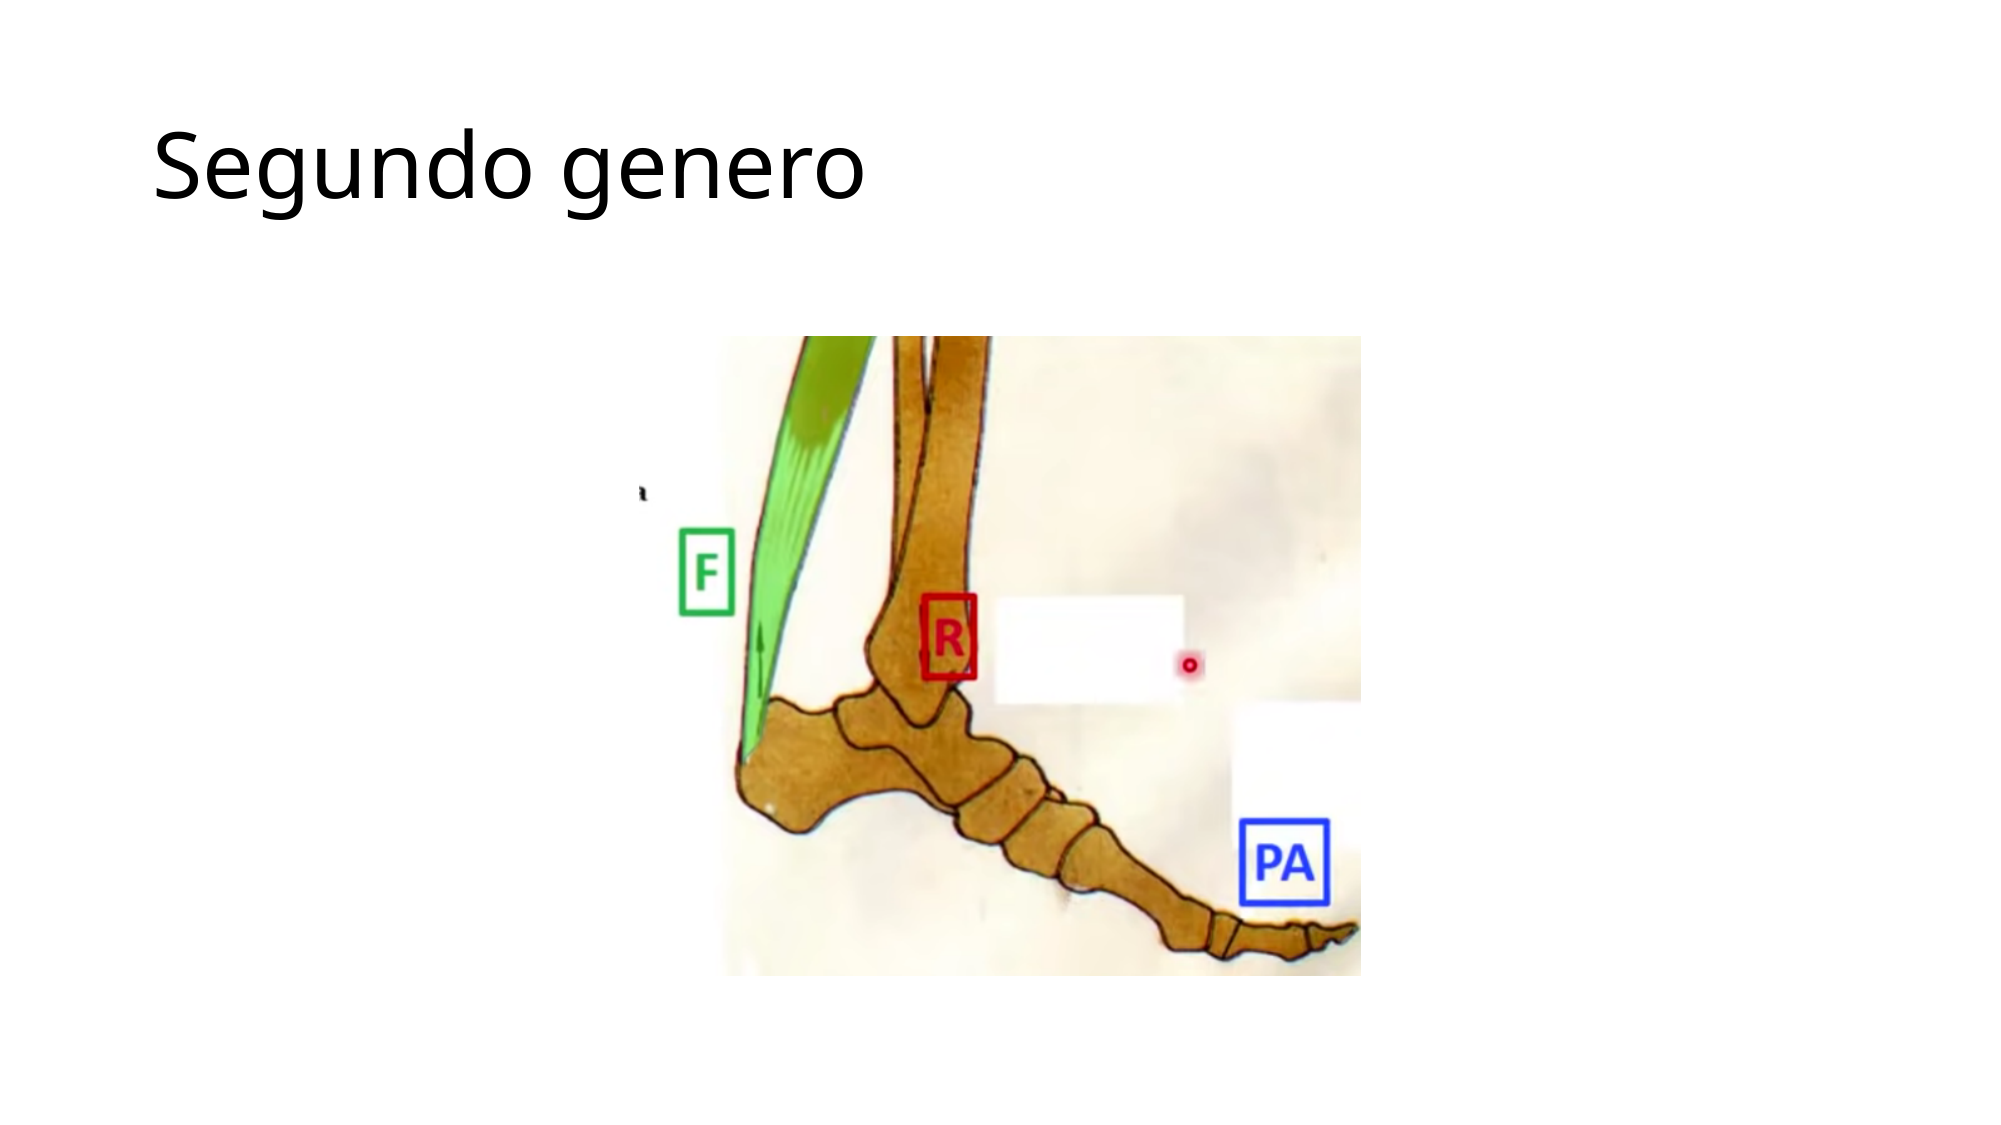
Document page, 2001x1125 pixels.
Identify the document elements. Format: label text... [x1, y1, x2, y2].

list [639, 336, 1361, 976]
title Segundo genero [137, 59, 1863, 278]
